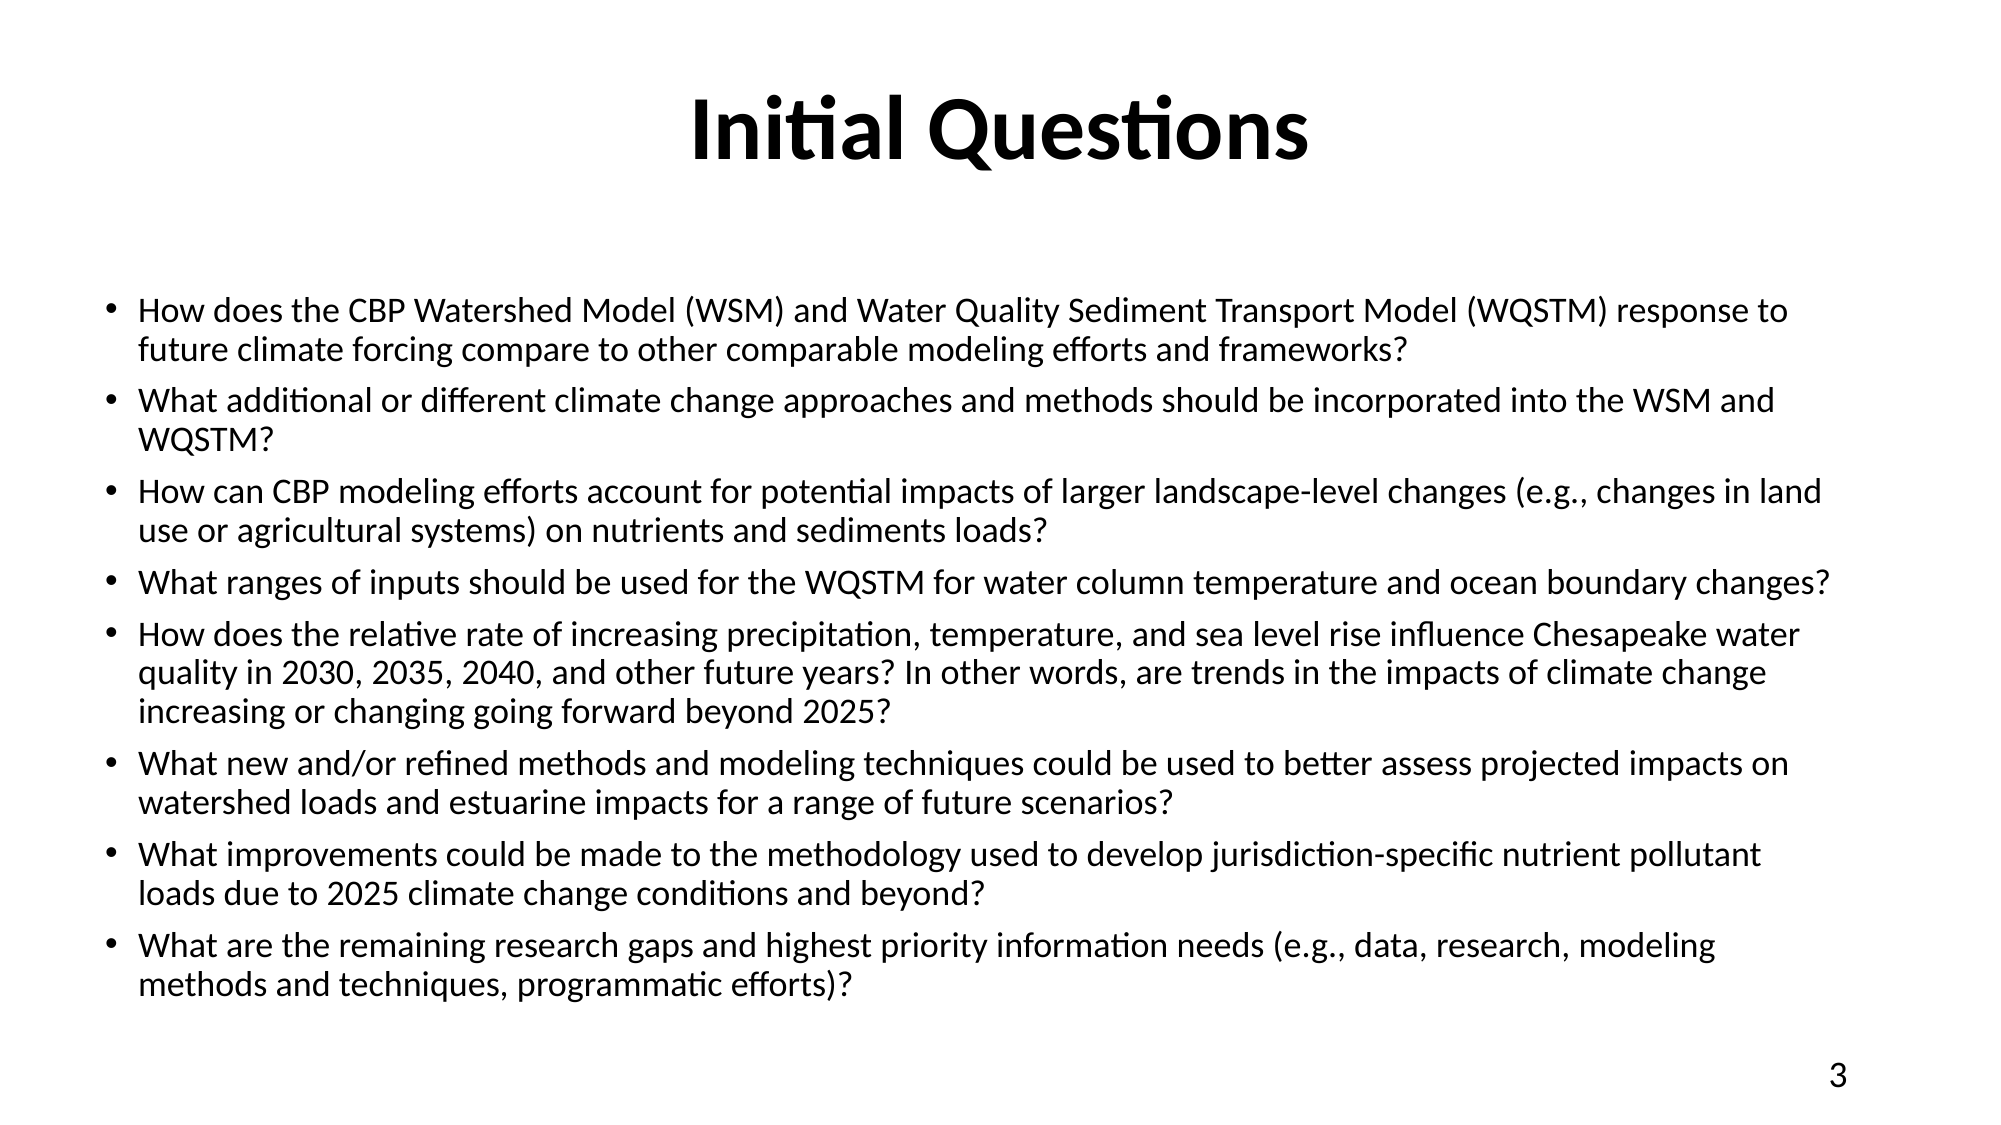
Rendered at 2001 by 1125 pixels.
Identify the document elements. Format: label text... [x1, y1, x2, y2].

list How does the CBP Watershed Model (WSM) and Water Quality Sediment Transport Model (WQSTM) response to future climate forcing compare to other comparable modeling efforts and frameworks? What additional or different climate change approaches and methods should be incorporated into the WSM and WQSTM? How can CBP modeling efforts account for potential impacts of larger landscape-level changes (e.g., changes in land use or agricultural systems) on nutrients and sediments loads? What ranges of inputs should be used for the WQSTM for water column temperature and ocean boundary changes? How does the relative rate of increasing precipitation, temperature, and sea level rise influence Chesapeake water quality in 2030, 2035, 2040, and other future years? In other words, are trends in the impacts of climate change increasing or changing going forward beyond 2025? What new and/or refined methods and modeling techniques could be used to better assess projected impacts on watershed loads and estuarine impacts for a range of future scenarios? What improvements could be made to the methodology used to develop jurisdiction-specific nutrient pollutant loads due to 2025 climate change conditions and beyond? What are the remaining research gaps and highest priority information needs (e.g., data, research, modeling methods and techniques, programmatic efforts)? [90, 283, 1863, 1043]
title Initial Questions [137, 20, 1863, 239]
slide_number 3 [1412, 1042, 1863, 1103]
